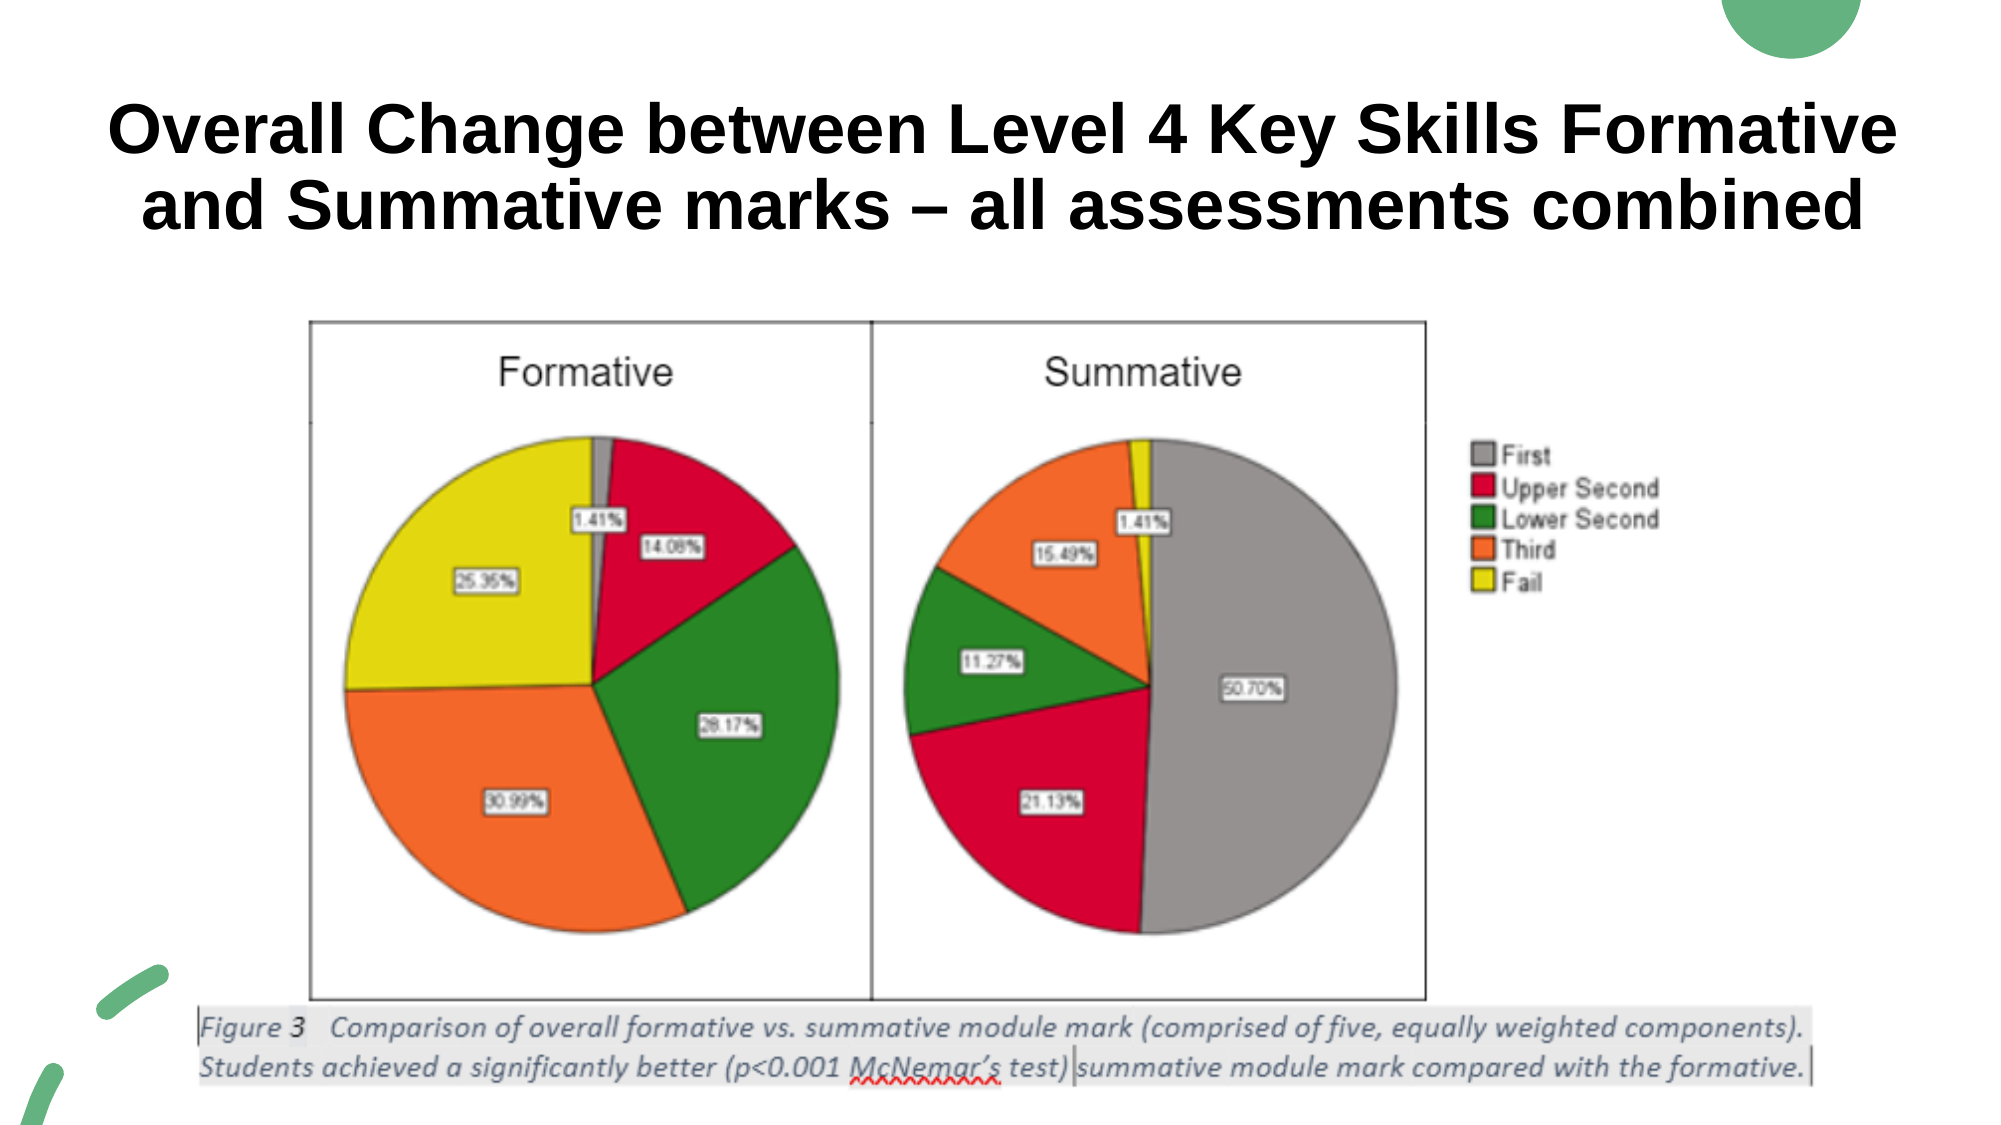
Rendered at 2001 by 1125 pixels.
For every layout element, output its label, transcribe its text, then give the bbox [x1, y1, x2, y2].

title Overall Change between Level 4 Key Skills Formative and Summative marks – all assessments combined [43, 59, 1965, 278]
picture [174, 305, 1835, 1125]
